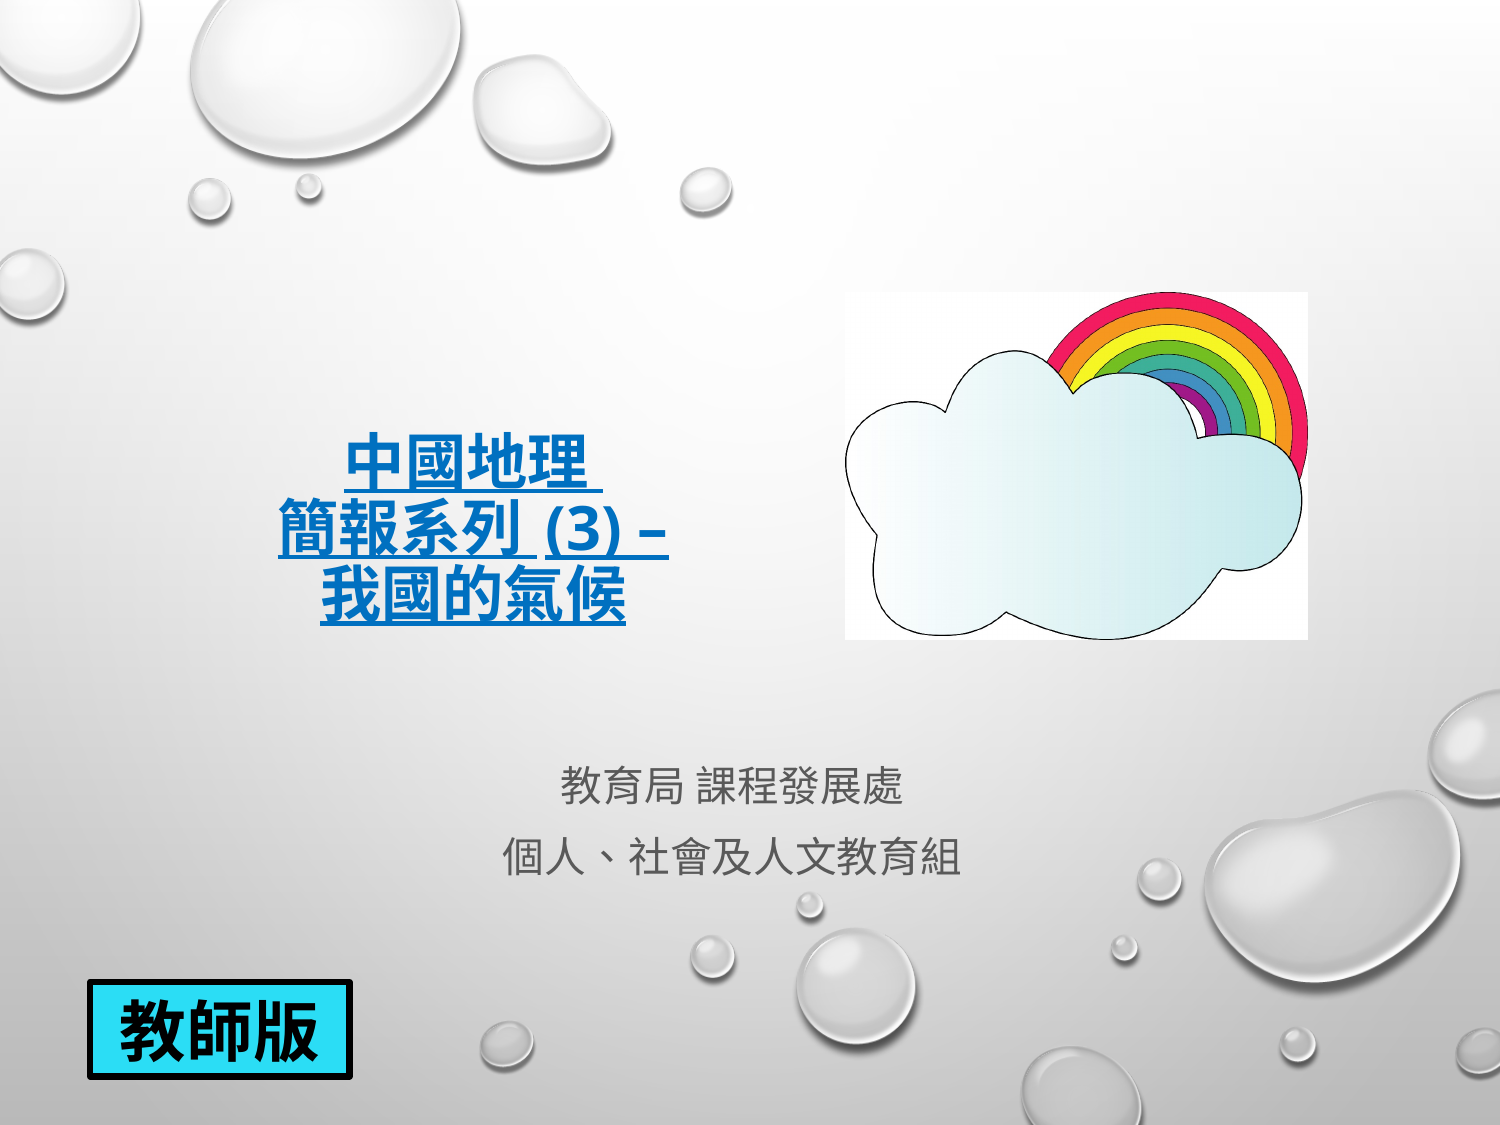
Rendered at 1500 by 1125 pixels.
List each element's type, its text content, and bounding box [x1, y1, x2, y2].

subtitle 教育局 課程發展處 個人、社會及人文教育組 [157, 751, 1308, 904]
text_box 教師版 [90, 981, 350, 1077]
picture [0, 0, 1500, 1125]
title 中國地理 簡報系列 (3) – 我國的氣候 [157, 221, 790, 711]
